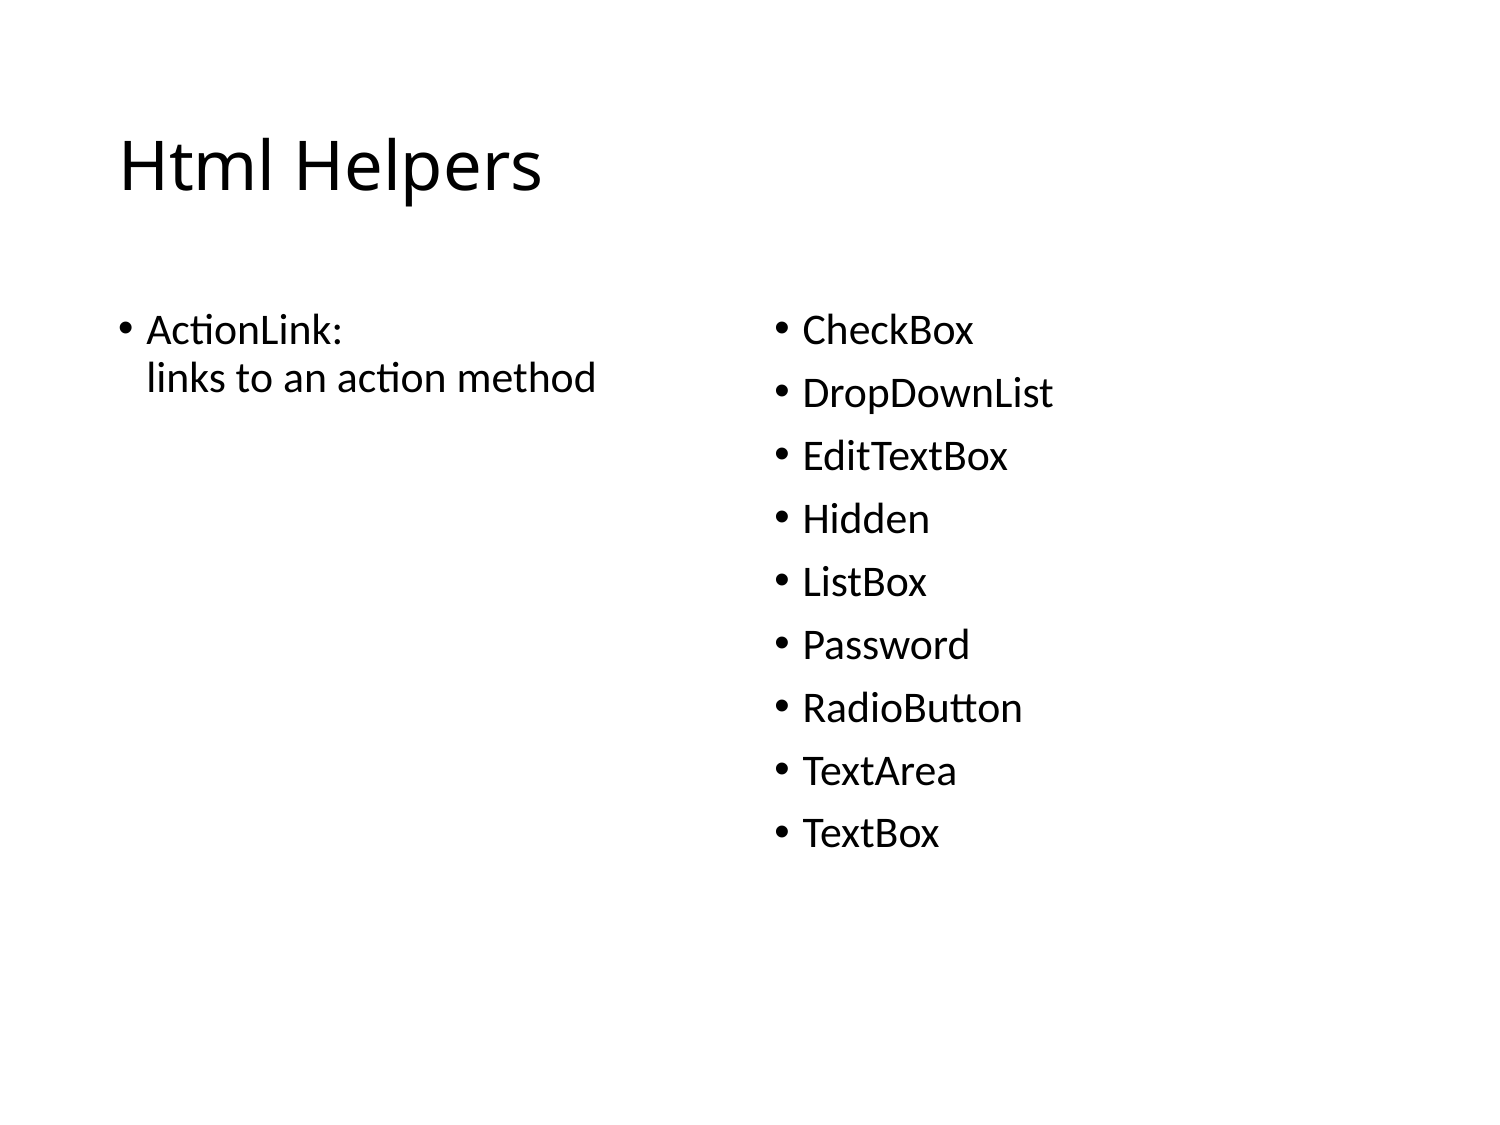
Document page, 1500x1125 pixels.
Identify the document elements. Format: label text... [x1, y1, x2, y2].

list ActionLink: links to an action method [103, 299, 741, 1014]
list CheckBox DropDownList EditTextBox Hidden ListBox Password RadioButton TextArea TextBox [759, 299, 1397, 1014]
title Html Helpers [103, 59, 1397, 278]
